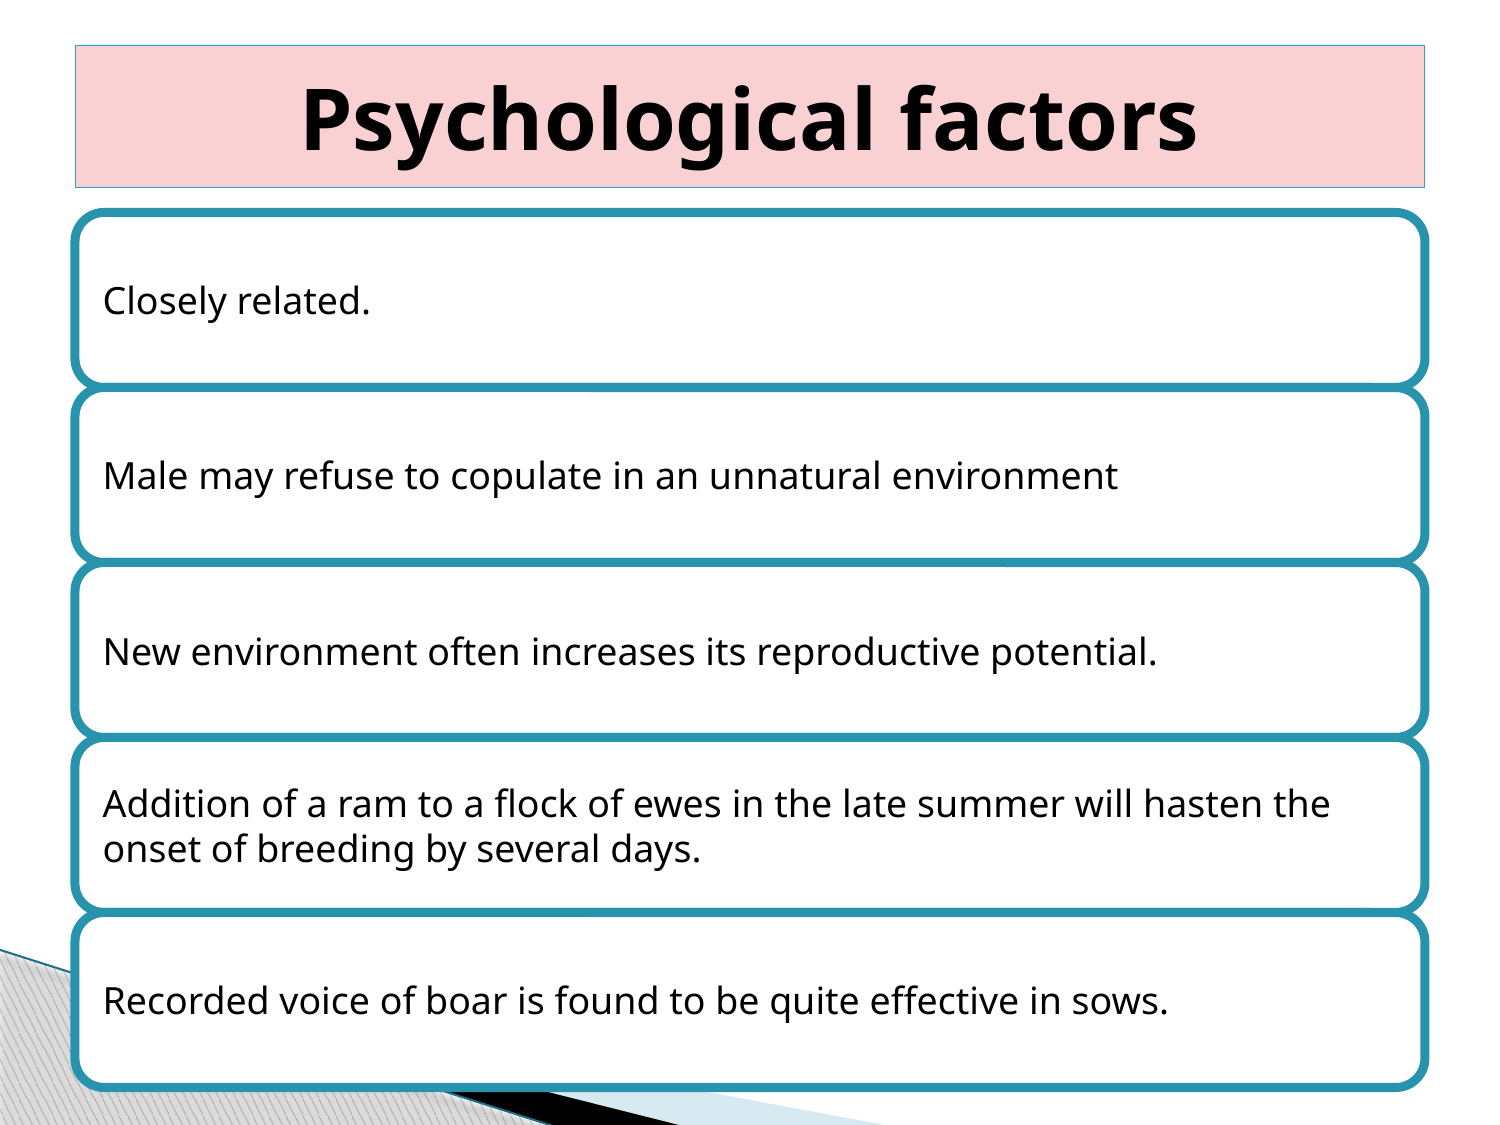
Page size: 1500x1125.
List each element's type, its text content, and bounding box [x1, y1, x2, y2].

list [74, 212, 1426, 1088]
title Psychological factors [75, 45, 1425, 188]
